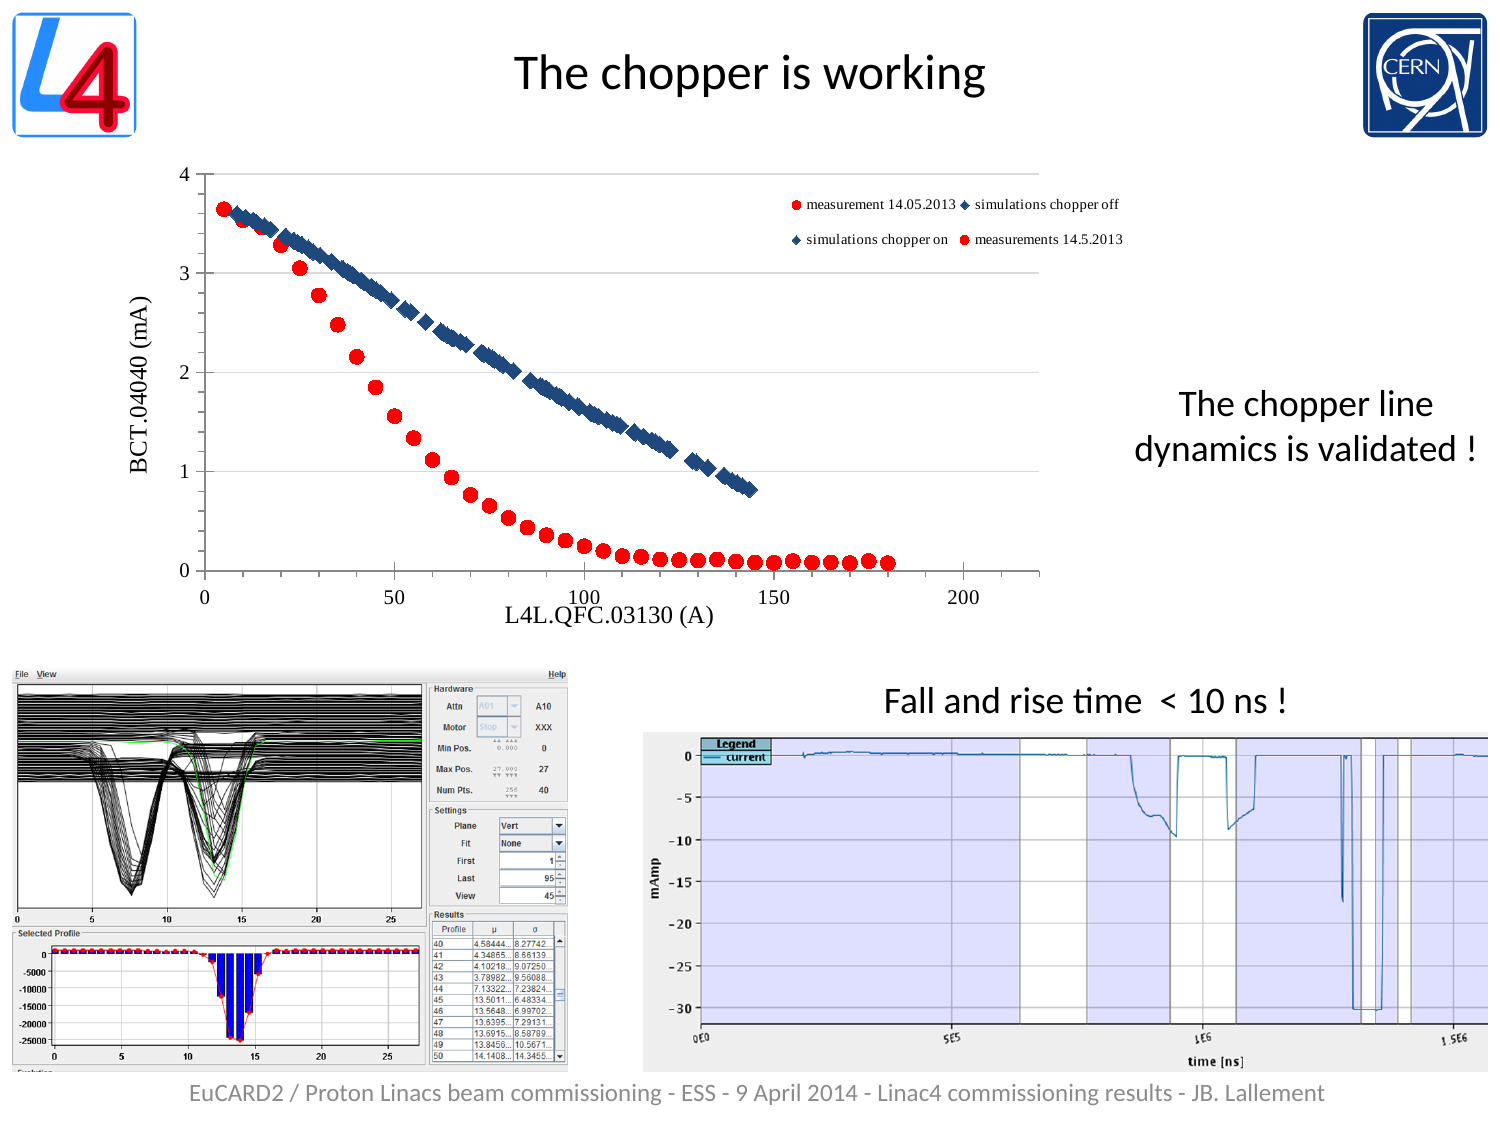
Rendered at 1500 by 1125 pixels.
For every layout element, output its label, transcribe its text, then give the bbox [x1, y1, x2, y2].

text_box Fall and rise time < 10 ns ! [869, 668, 1366, 729]
chart [111, 160, 1128, 637]
picture [12, 12, 137, 138]
footer EuCARD2 / Proton Linacs beam commissioning - ESS - 9 April 2014 - Linac4 commissioning results - JB. Lallement [105, 1061, 1412, 1122]
text_box The chopper line dynamics is validated ! [1132, 371, 1496, 476]
text_box The chopper is working [147, 32, 1353, 108]
picture [643, 732, 1488, 1072]
picture [12, 668, 568, 1072]
picture [1362, 12, 1488, 138]
